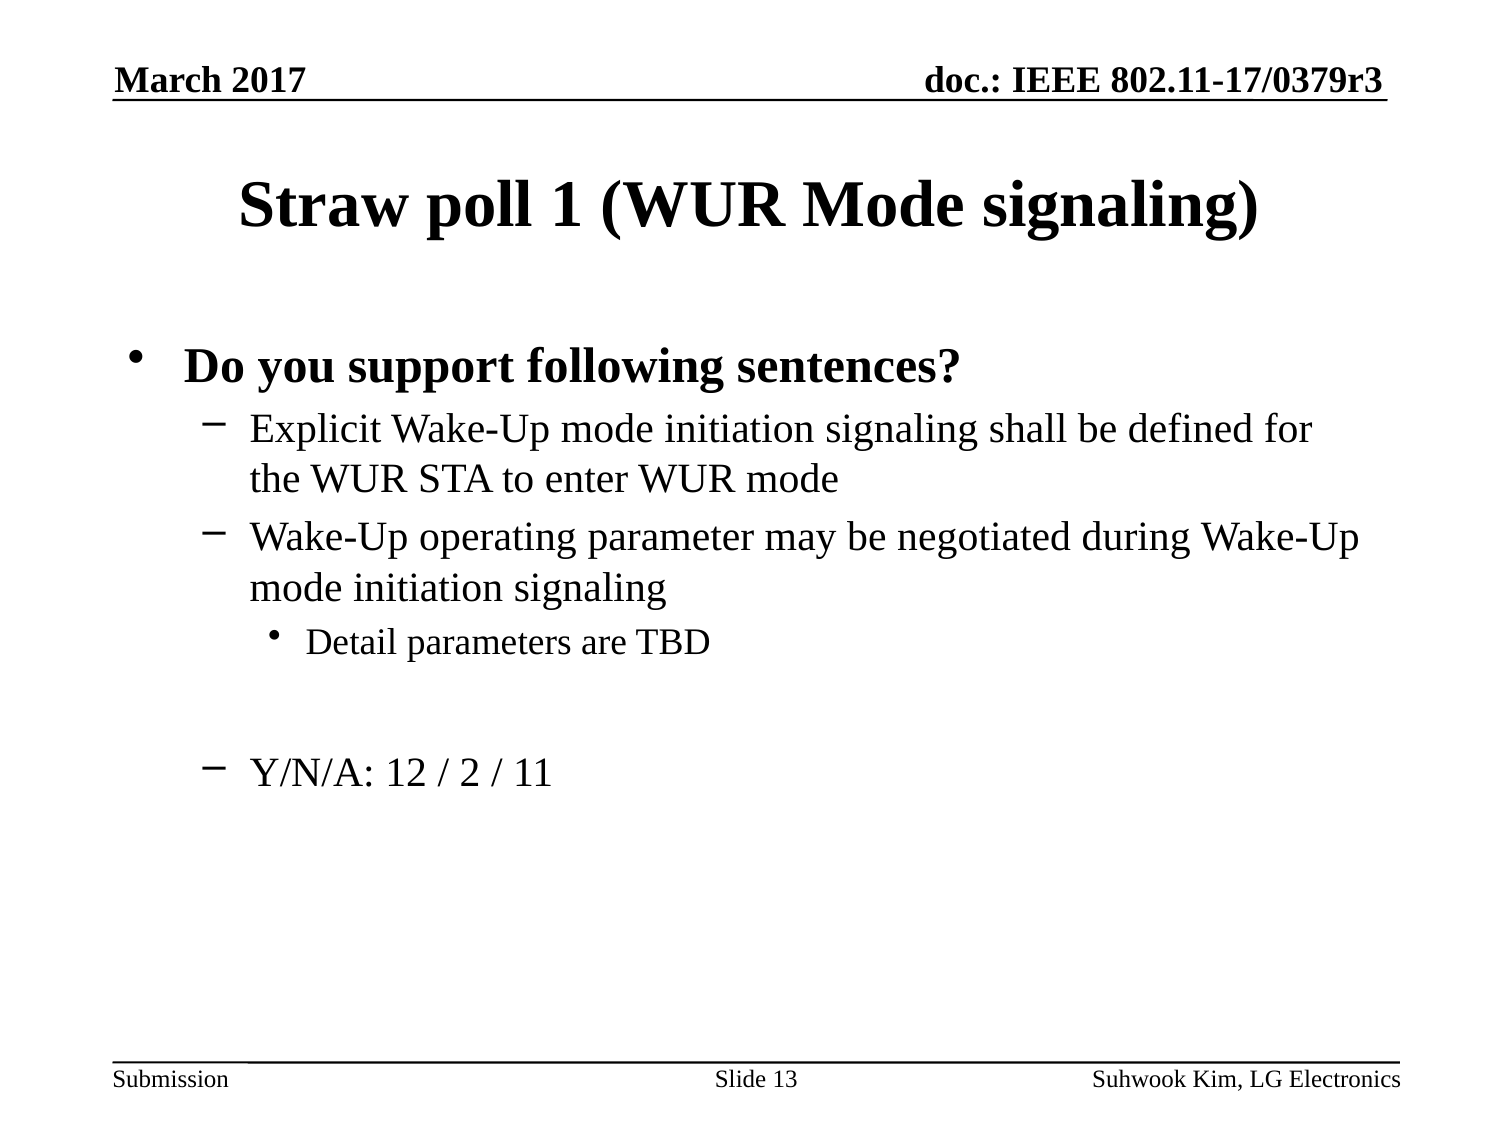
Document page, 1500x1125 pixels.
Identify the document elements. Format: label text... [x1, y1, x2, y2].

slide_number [114, 54, 309, 101]
list Do you support following sentences? Explicit Wake-Up mode initiation signaling shall be defined for the WUR STA to enter WUR mode Wake-Up operating parameter may be negotiated during Wake-Up mode initiation signaling Detail parameters are TBD Y/N/A: 12 / 2 / 11 [112, 324, 1388, 1001]
footer Suhwook Kim, LG Electronics [1088, 1061, 1402, 1093]
slide_number Slide 13 [712, 1061, 800, 1093]
title Straw poll 1 (WUR Mode signaling) [112, 112, 1388, 288]
